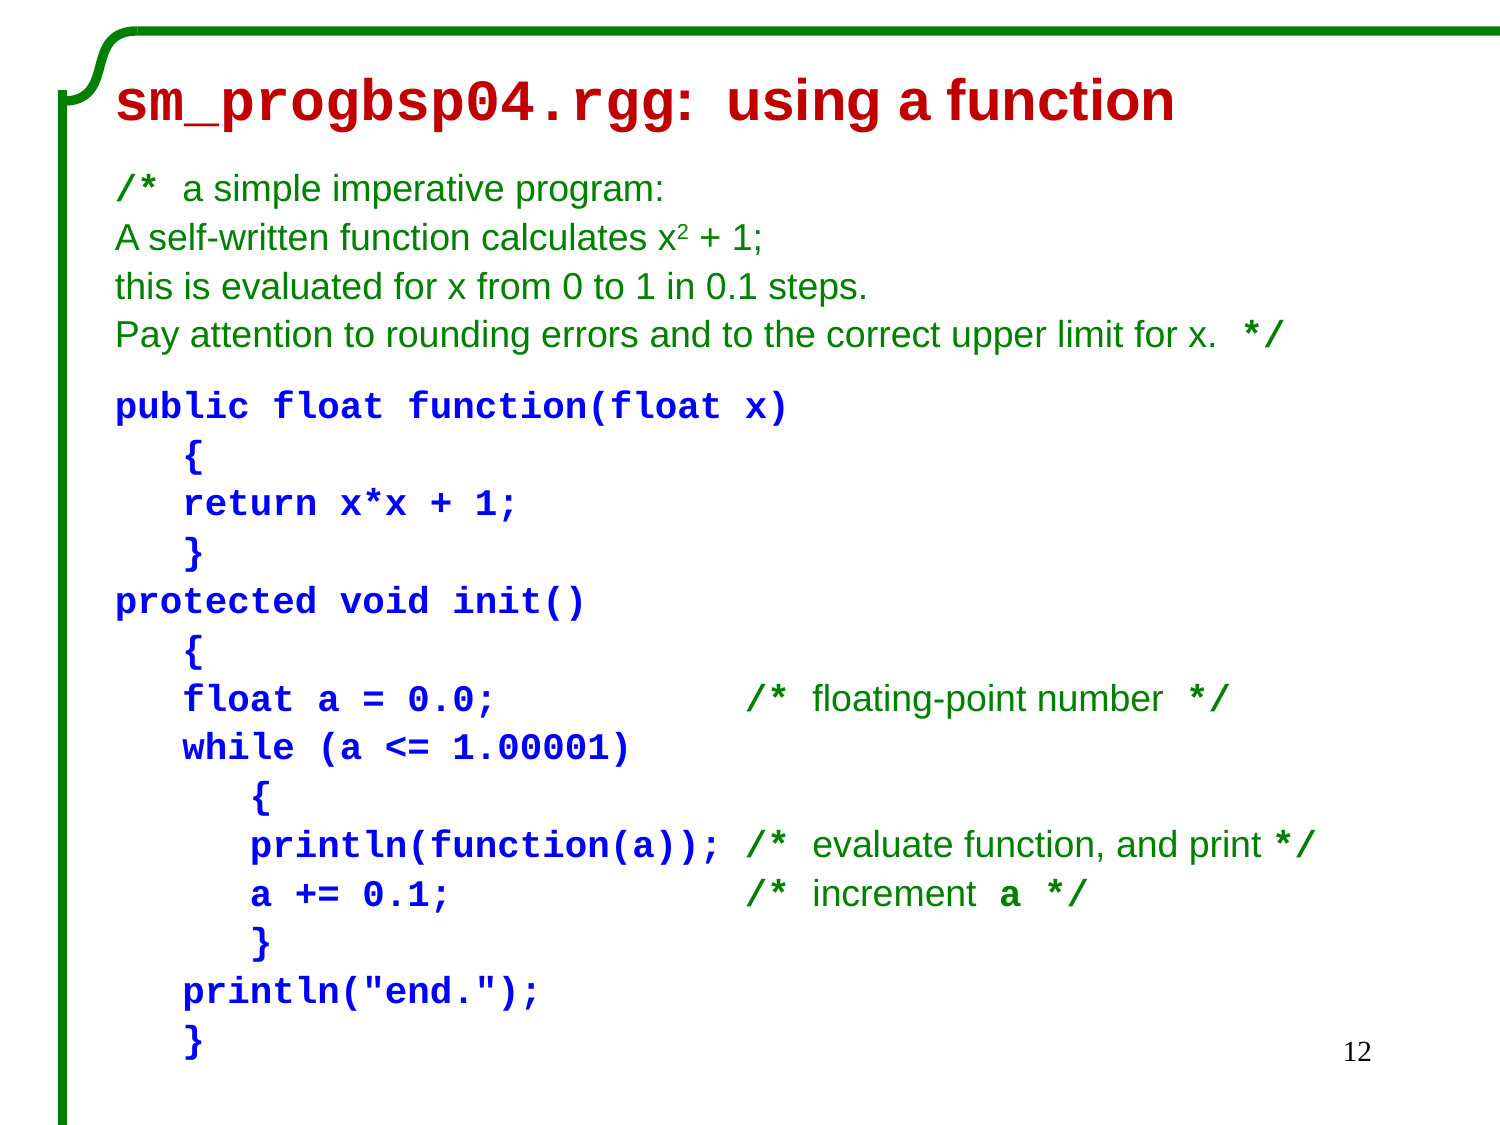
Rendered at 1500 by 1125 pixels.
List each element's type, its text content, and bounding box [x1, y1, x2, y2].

text_box sm_progbsp04.rgg: using a function /* a simple imperative program: A self-written function calculates x2 + 1; this is evaluated for x from 0 to 1 in 0.1 steps. Pay attention to rounding errors and to the correct upper limit for x. */ public float function(float x) { return x*x + 1; } protected void init() { float a = 0.0; /* floating-point number */ while (a <= 1.00001) { println(function(a)); /* evaluate function, and print */ a += 0.1; /* increment a */ } println("end."); } [100, 54, 1365, 1068]
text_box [64, 28, 136, 104]
slide_number 12 [1074, 1025, 1388, 1100]
